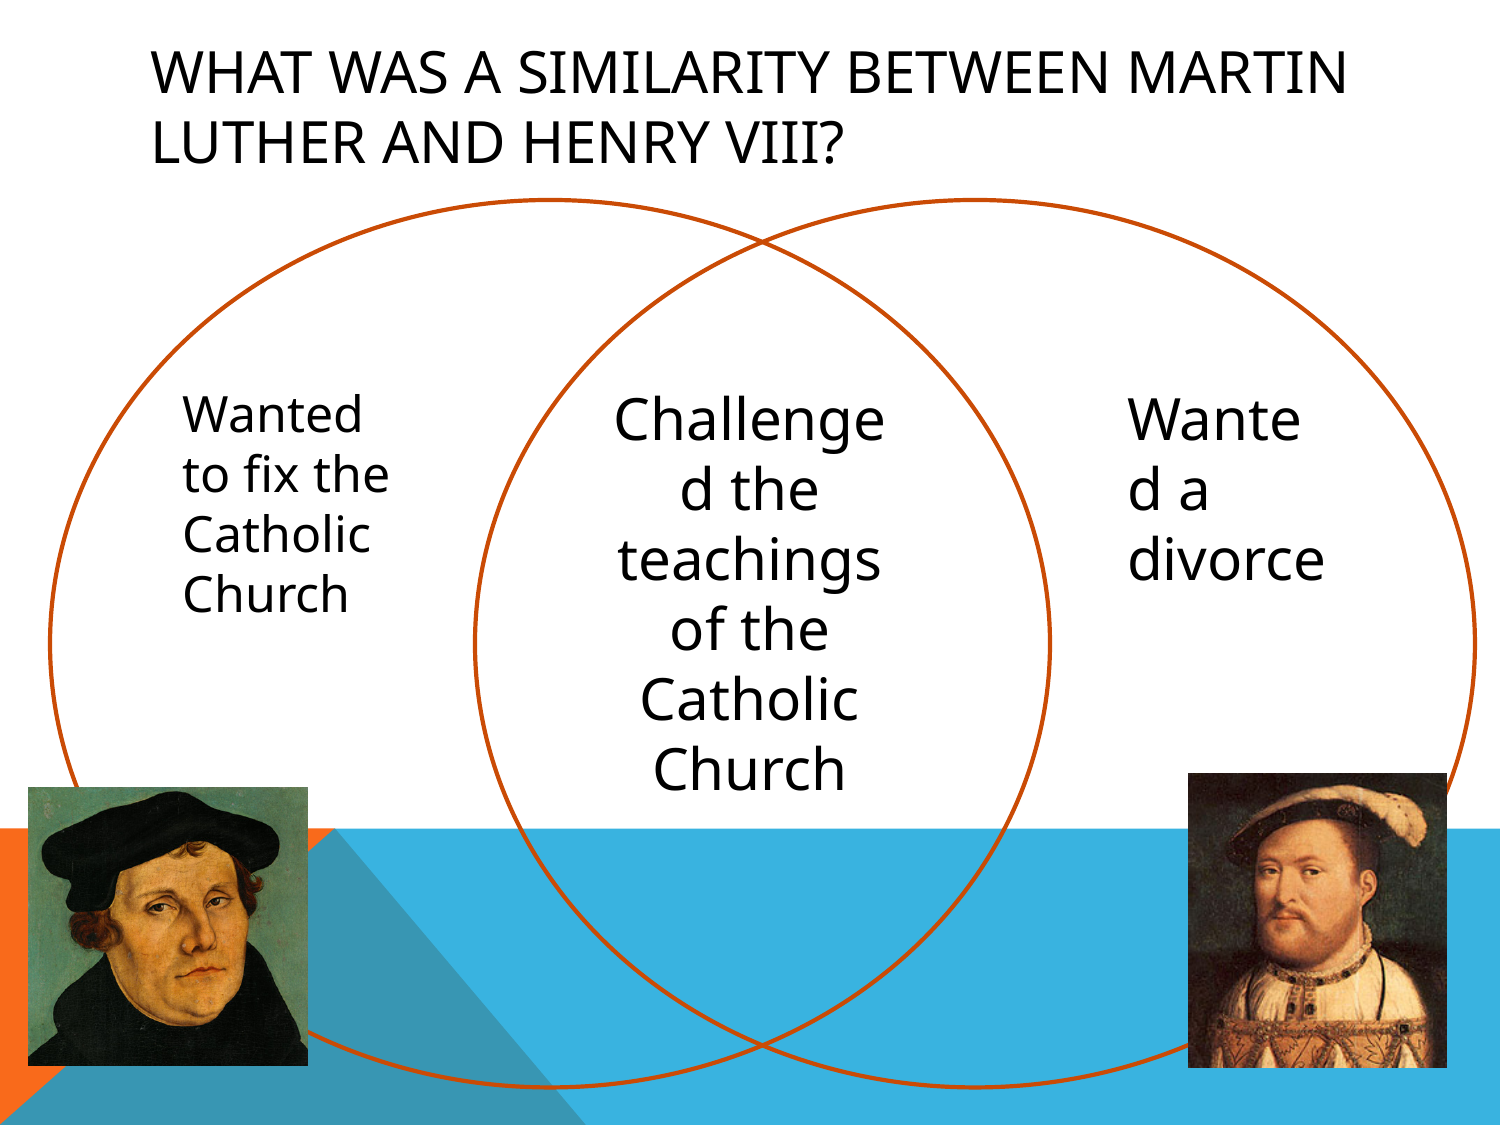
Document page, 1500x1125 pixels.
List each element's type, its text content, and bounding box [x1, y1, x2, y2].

text_box Wanted to fix the Catholic Church [167, 374, 438, 630]
text_box Wanted a divorce [1112, 375, 1350, 600]
picture [28, 787, 308, 1066]
text_box [47, 197, 762, 1090]
title What was a similarity between Martin Luther and Henry Viii? [135, 60, 1369, 150]
picture [1188, 773, 1447, 1069]
text_box [472, 197, 1478, 1090]
text_box Challenged the teachings of the Catholic Church [587, 374, 913, 810]
